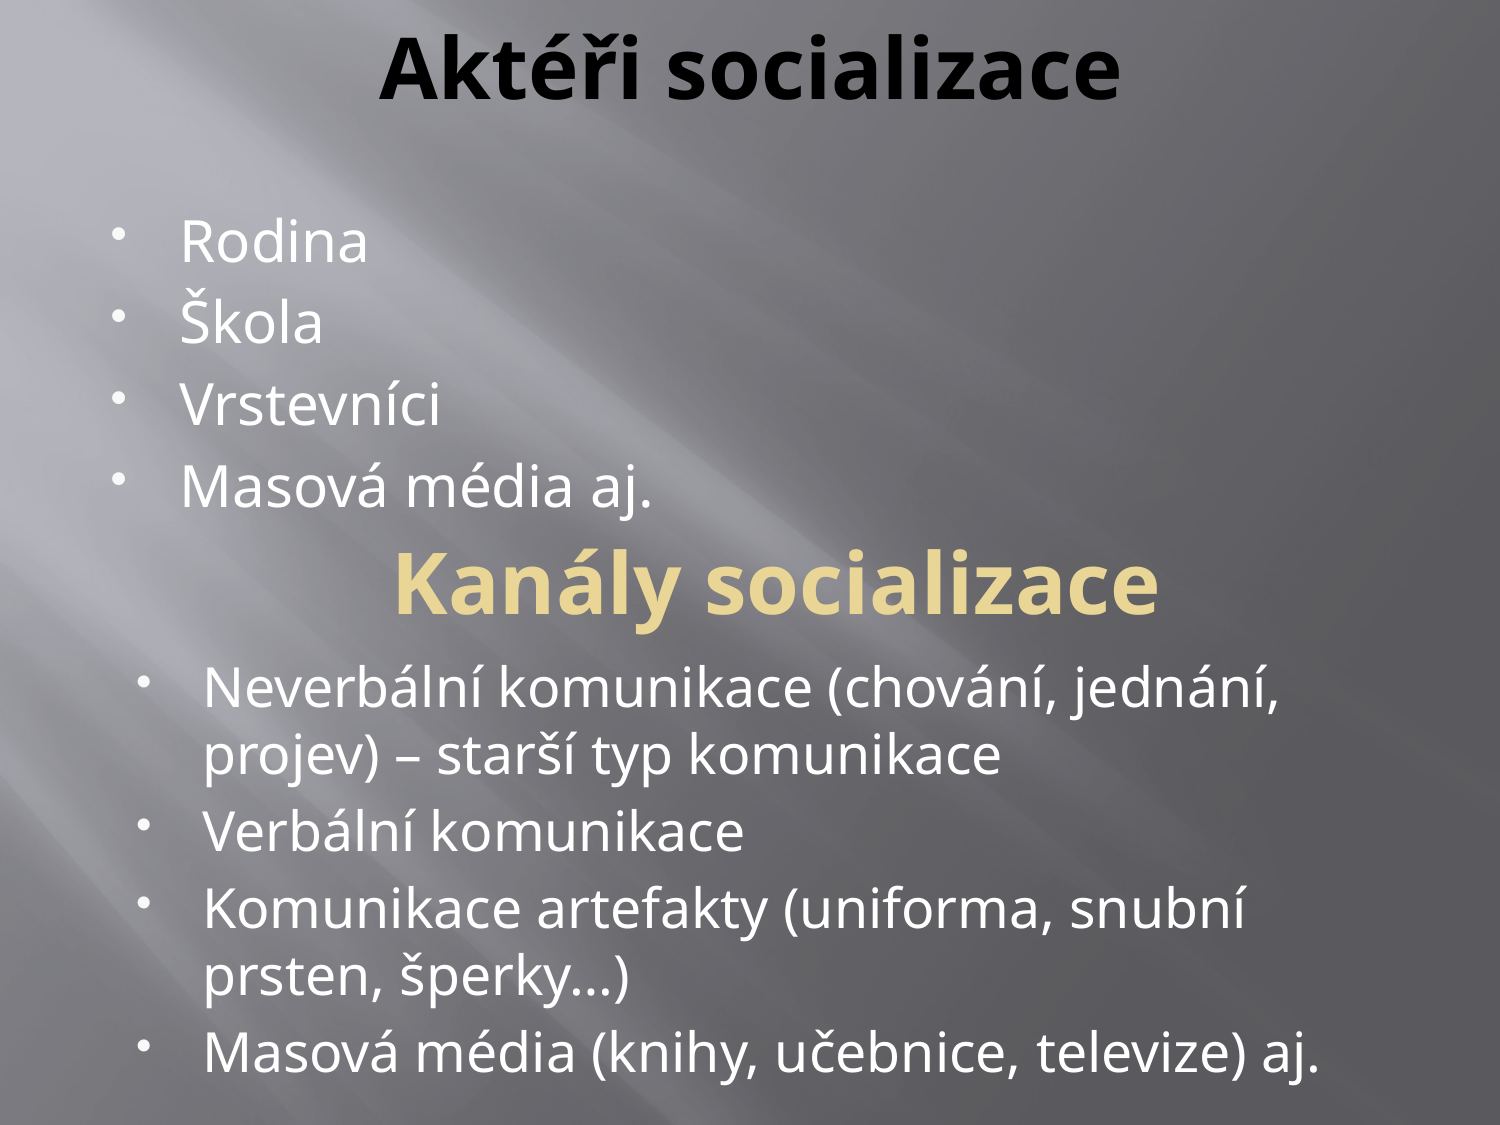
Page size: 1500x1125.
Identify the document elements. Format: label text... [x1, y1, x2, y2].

text_box Kanály socializace [101, 515, 1452, 646]
list Rodina Škola Vrstevníci Masová média aj. [75, 196, 1425, 563]
title Aktéři socializace [76, 0, 1427, 131]
text_box Neverbální komunikace (chování, jednání, projev) – starší typ komunikace Verbální komunikace Komunikace artefakty (uniforma, snubní prsten, šperky…) Masová média (knihy, učebnice, televize) aj. [101, 646, 1452, 1094]
